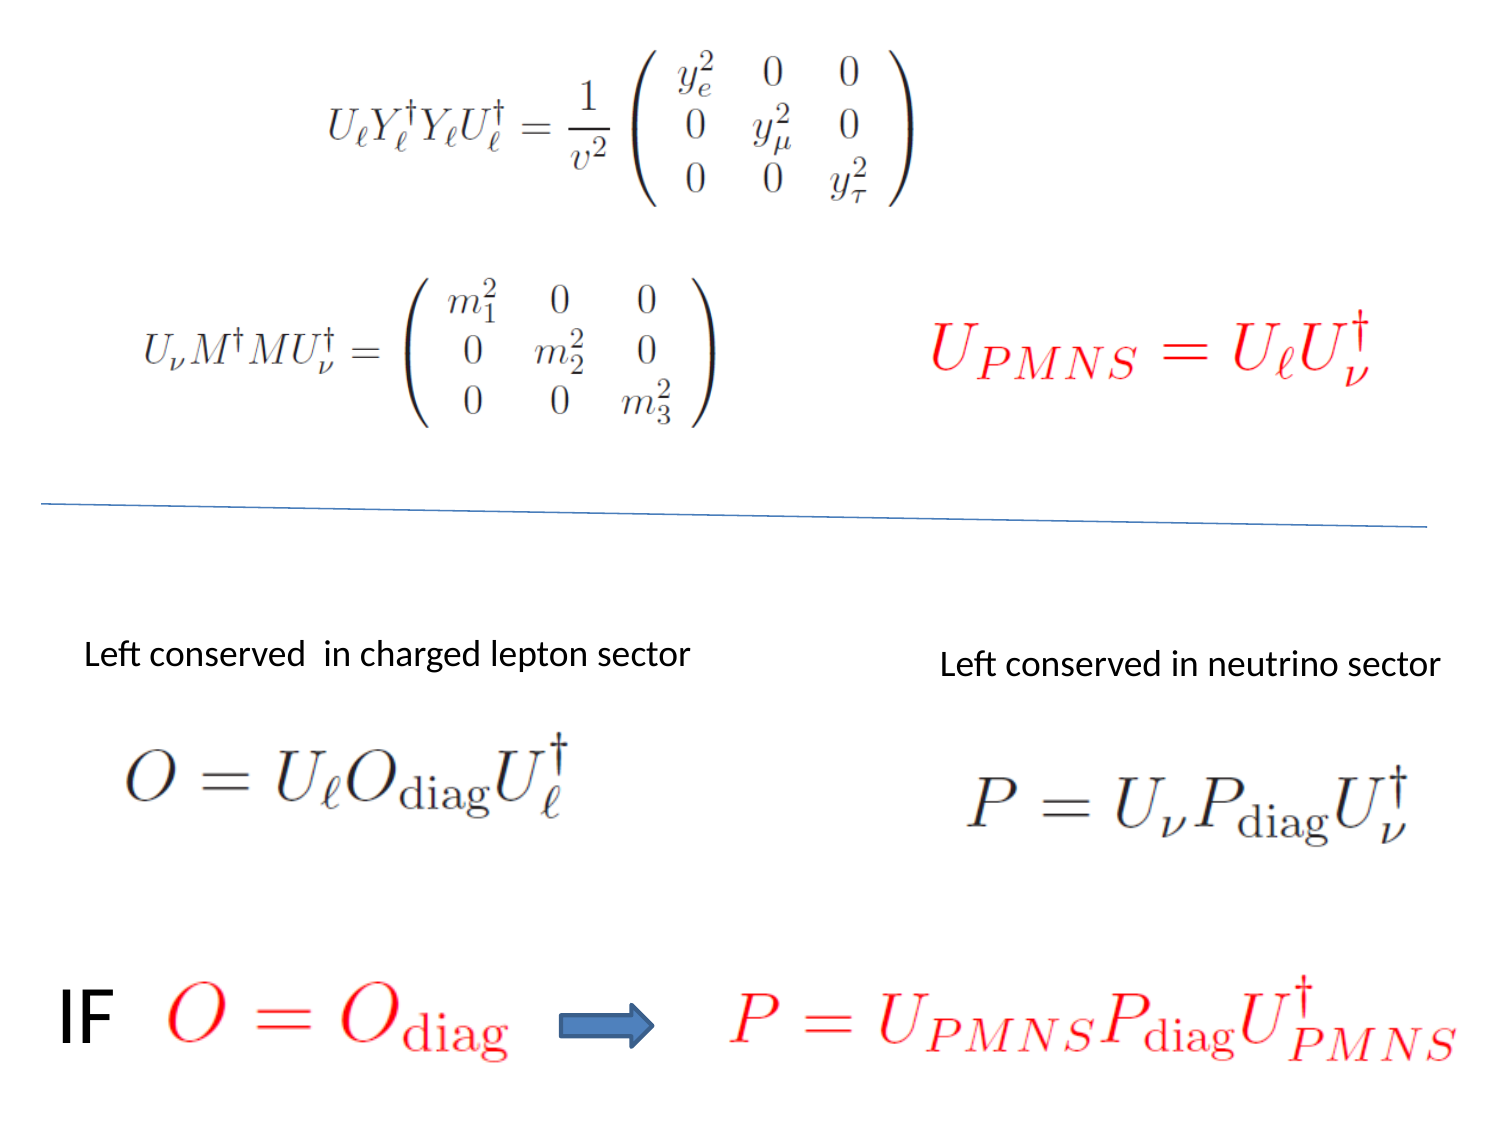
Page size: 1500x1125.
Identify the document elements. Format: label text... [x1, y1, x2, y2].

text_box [40, 503, 1428, 528]
text_box Left conserved in neutrino sector [925, 631, 1458, 692]
picture [714, 960, 1476, 1095]
text_box [558, 1002, 655, 1049]
text_box Left conserved in charged lepton sector [69, 621, 707, 682]
text_box IF [41, 952, 131, 1068]
picture [107, 725, 588, 836]
picture [956, 762, 1428, 856]
picture [128, 254, 728, 445]
picture [925, 301, 1377, 398]
picture [303, 19, 922, 220]
picture [147, 949, 530, 1083]
